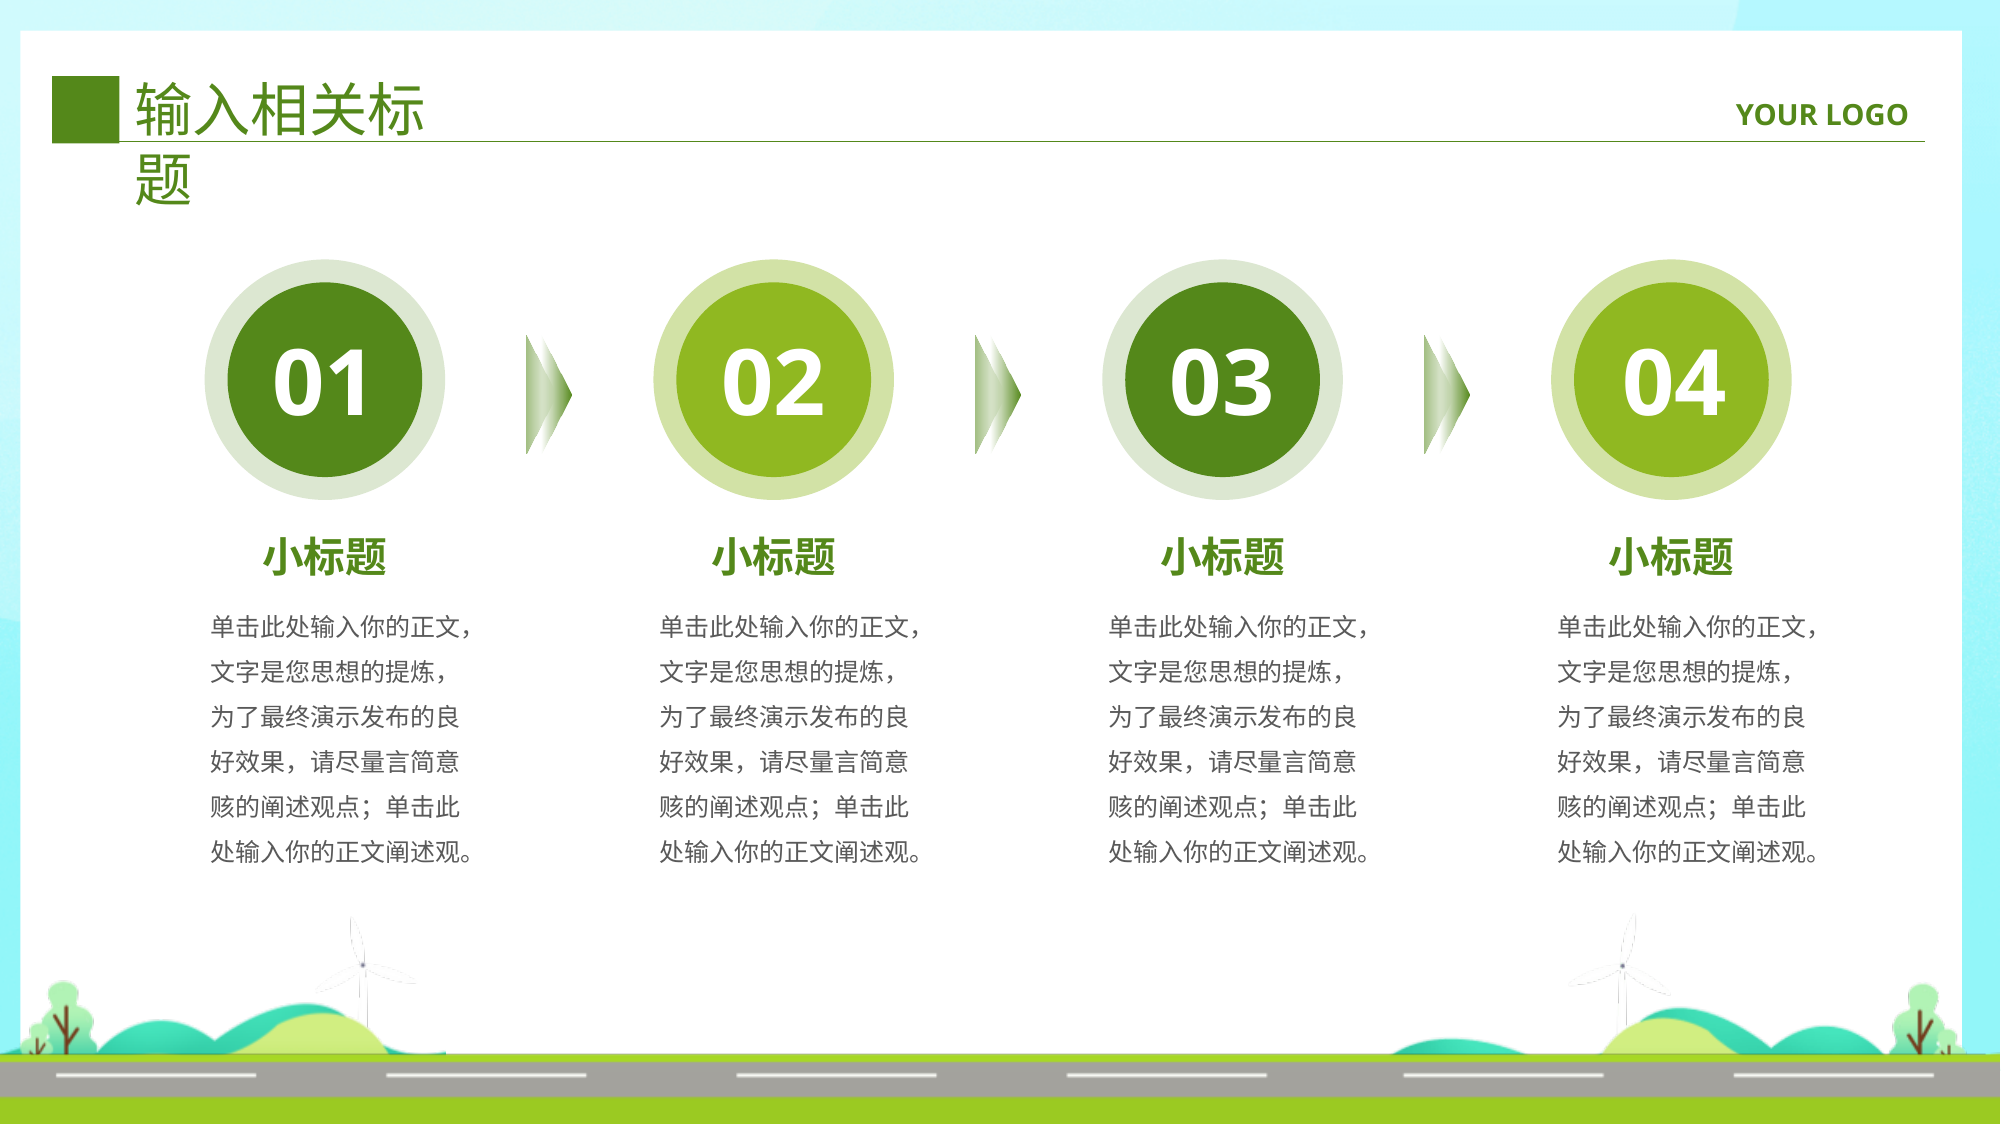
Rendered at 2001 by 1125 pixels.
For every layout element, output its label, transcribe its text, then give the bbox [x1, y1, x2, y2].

text_box 输入相关标题 [119, 65, 492, 221]
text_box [1085, 259, 1381, 878]
picture [0, 0, 2001, 1124]
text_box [975, 335, 1021, 453]
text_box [636, 259, 932, 878]
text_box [187, 259, 483, 878]
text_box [1534, 259, 1830, 878]
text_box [1424, 335, 1470, 453]
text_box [526, 335, 572, 453]
